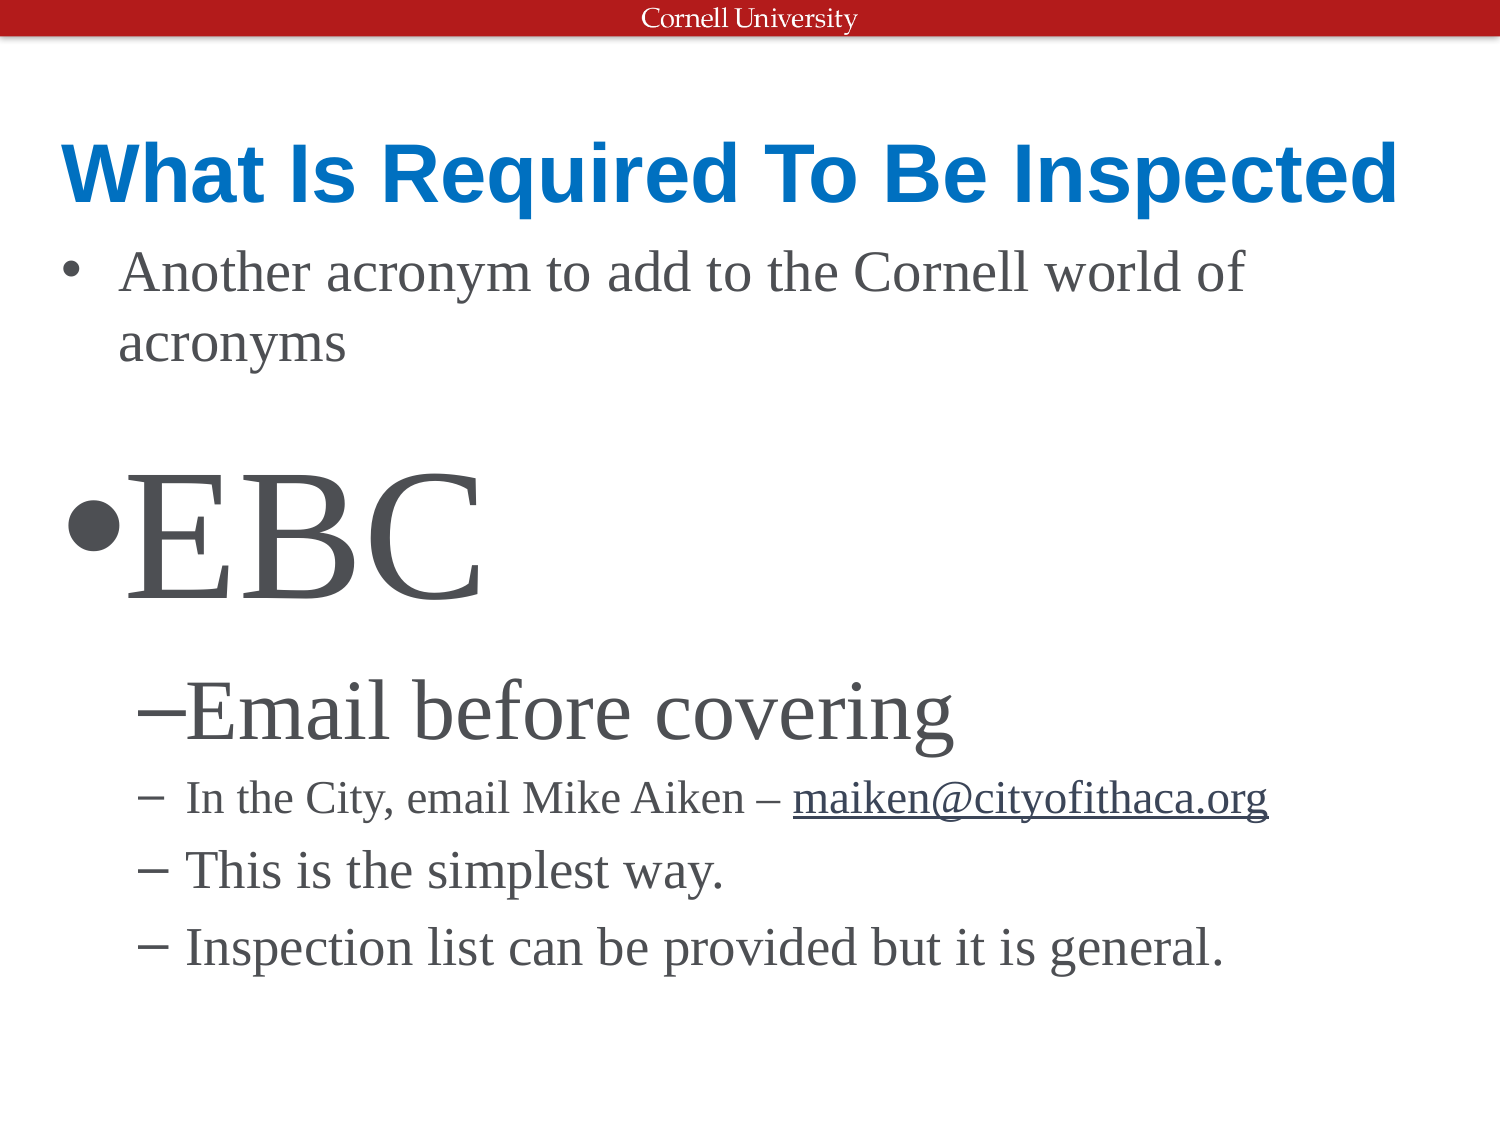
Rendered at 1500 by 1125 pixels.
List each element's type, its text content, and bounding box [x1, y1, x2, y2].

title What Is Required To Be Inspected [46, 112, 1471, 225]
picture [635, 0, 858, 60]
list Another acronym to add to the Cornell world of acronyms EBC Email before covering In the City, email Mike Aiken – maiken@cityofithaca.org This is the simplest way. Inspection list can be provided but it is general. [46, 225, 1471, 988]
